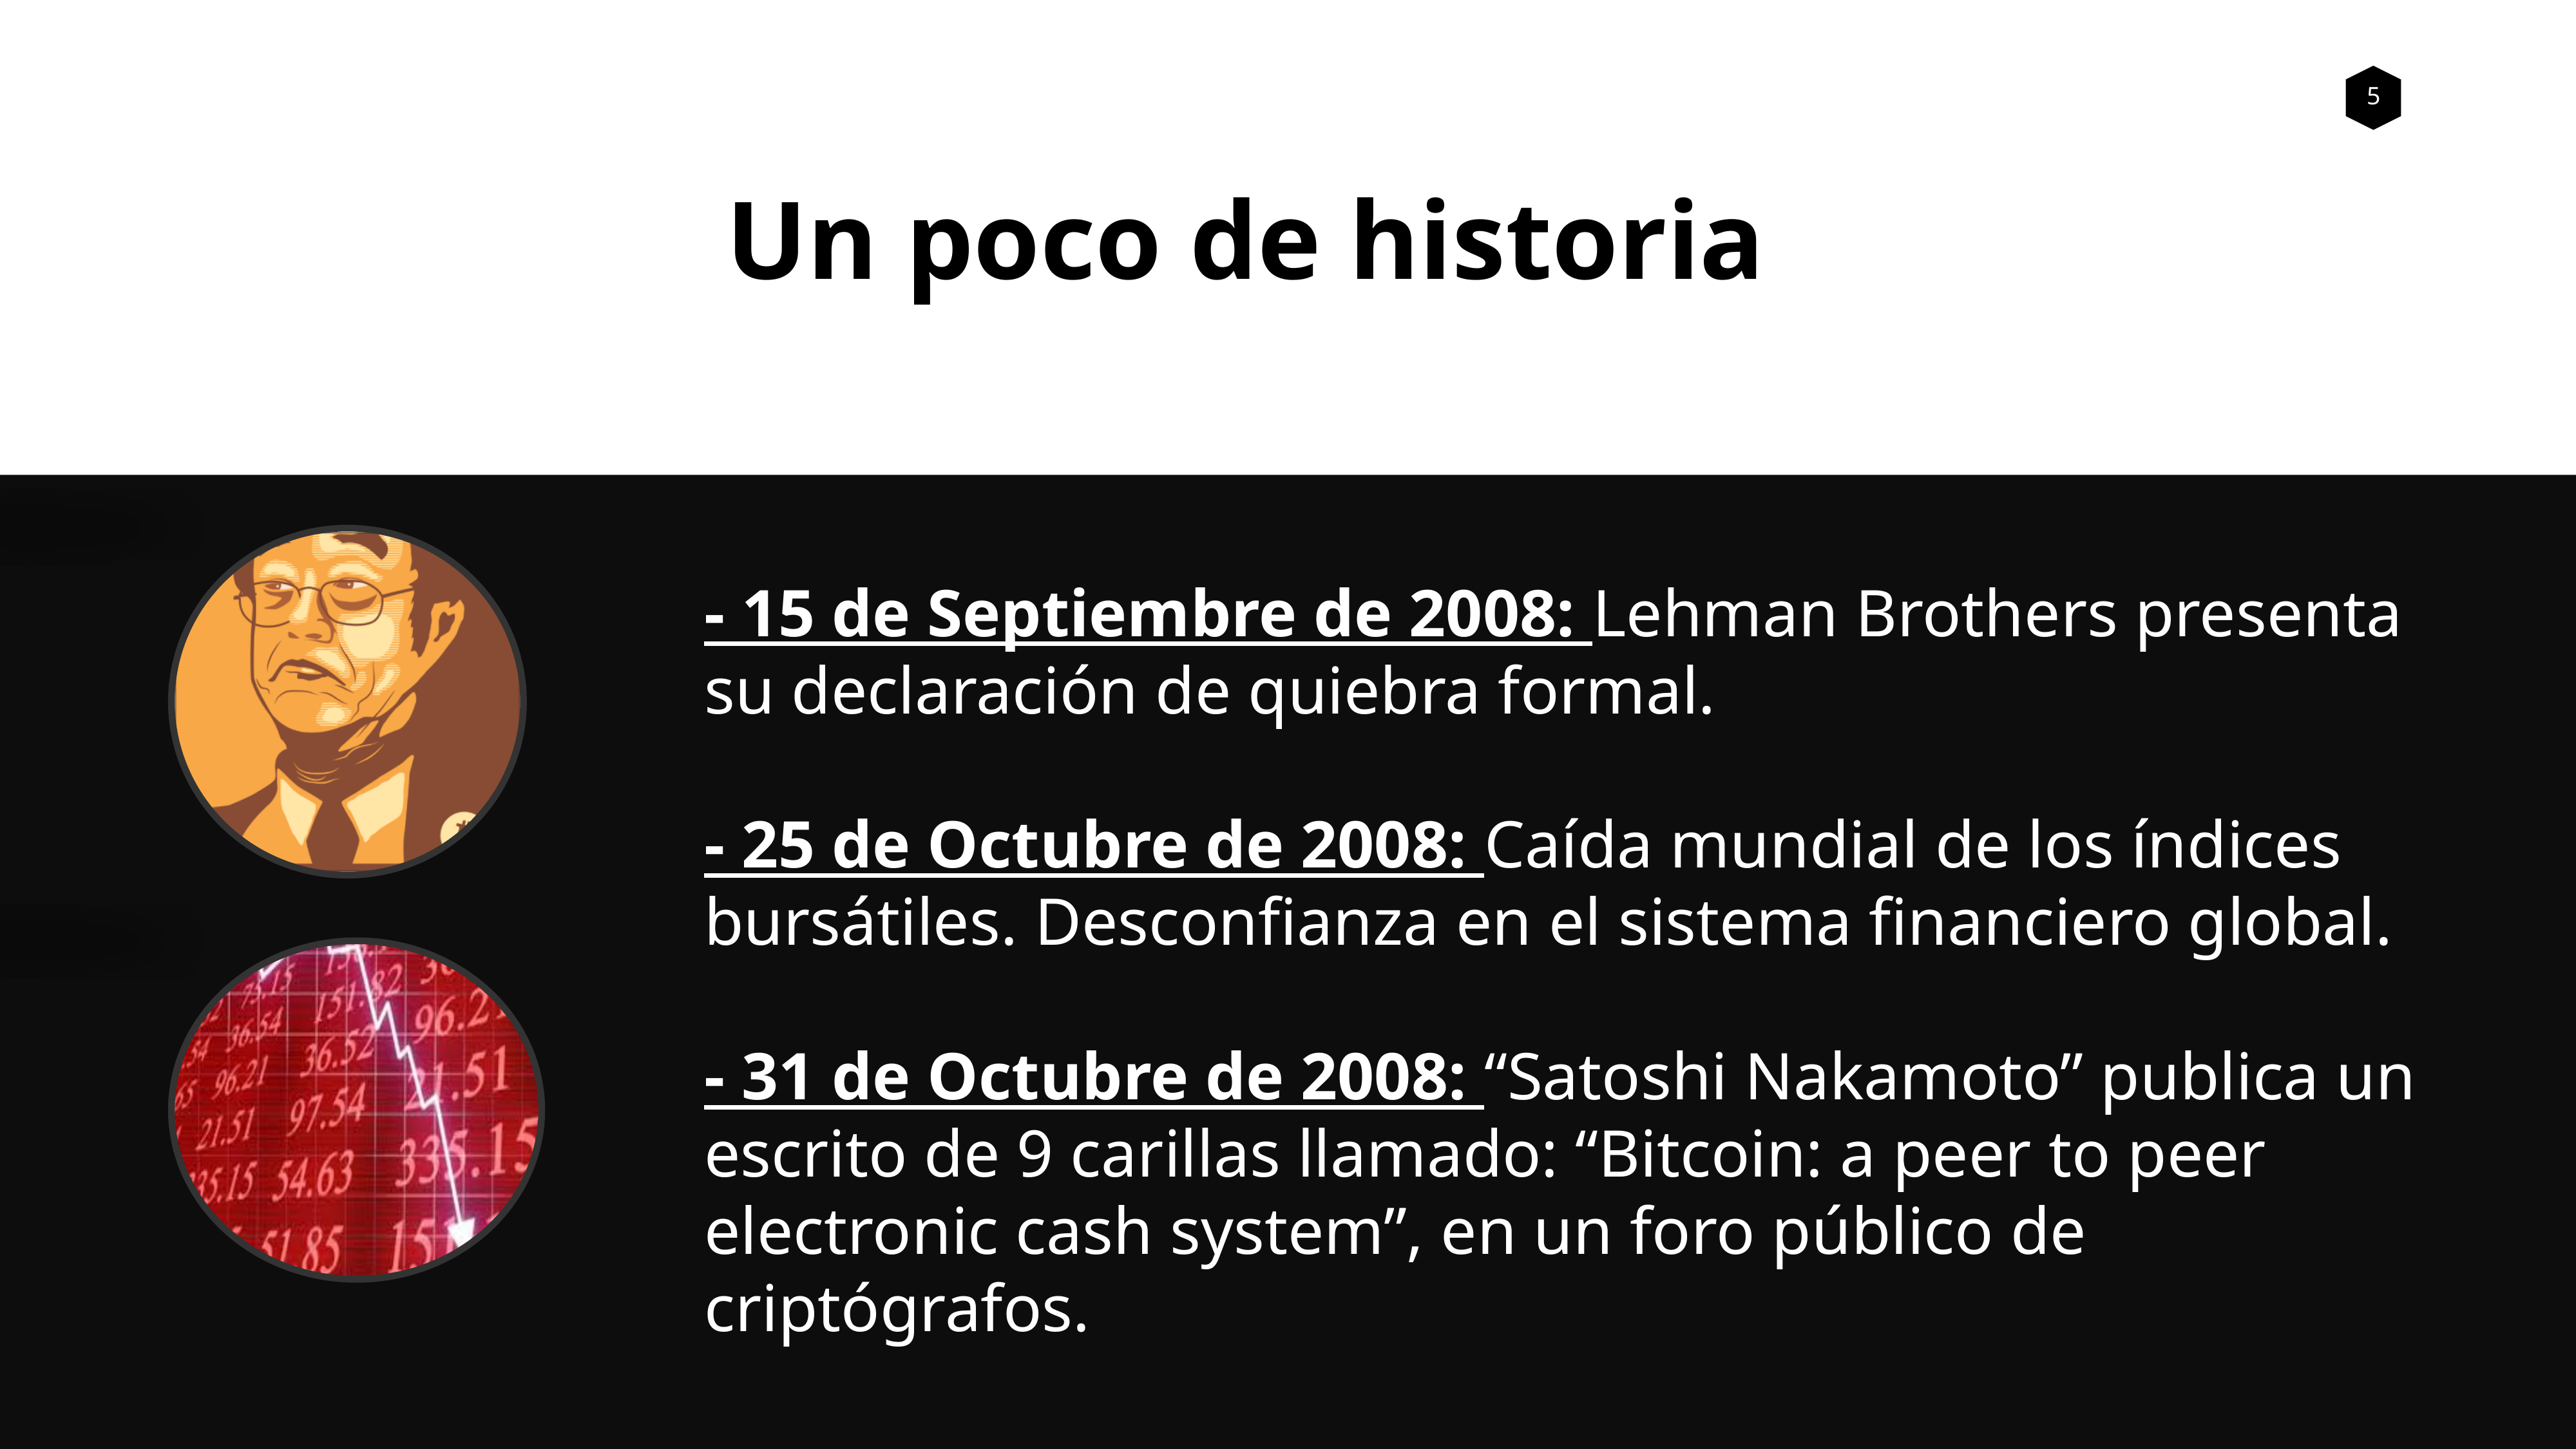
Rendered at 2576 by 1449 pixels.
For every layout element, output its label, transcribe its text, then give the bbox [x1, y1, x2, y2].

text_box - 15 de Septiembre de 2008: Lehman Brothers presenta su declaración de quiebra formal. - 25 de Octubre de 2008: Caída mundial de los índices bursátiles. Desconfianza en el sistema financiero global. - 31 de Octubre de 2008: “Satoshi Nakamoto” publica un escrito de 9 carillas llamado: “Bitcoin: a peer to peer electronic cash system”, en un foro público de criptógrafos. [694, 567, 2432, 1349]
text_box Un poco de historia [372, 182, 2120, 308]
picture [171, 528, 524, 875]
text_box [0, 474, 2576, 1449]
picture [171, 940, 542, 1280]
